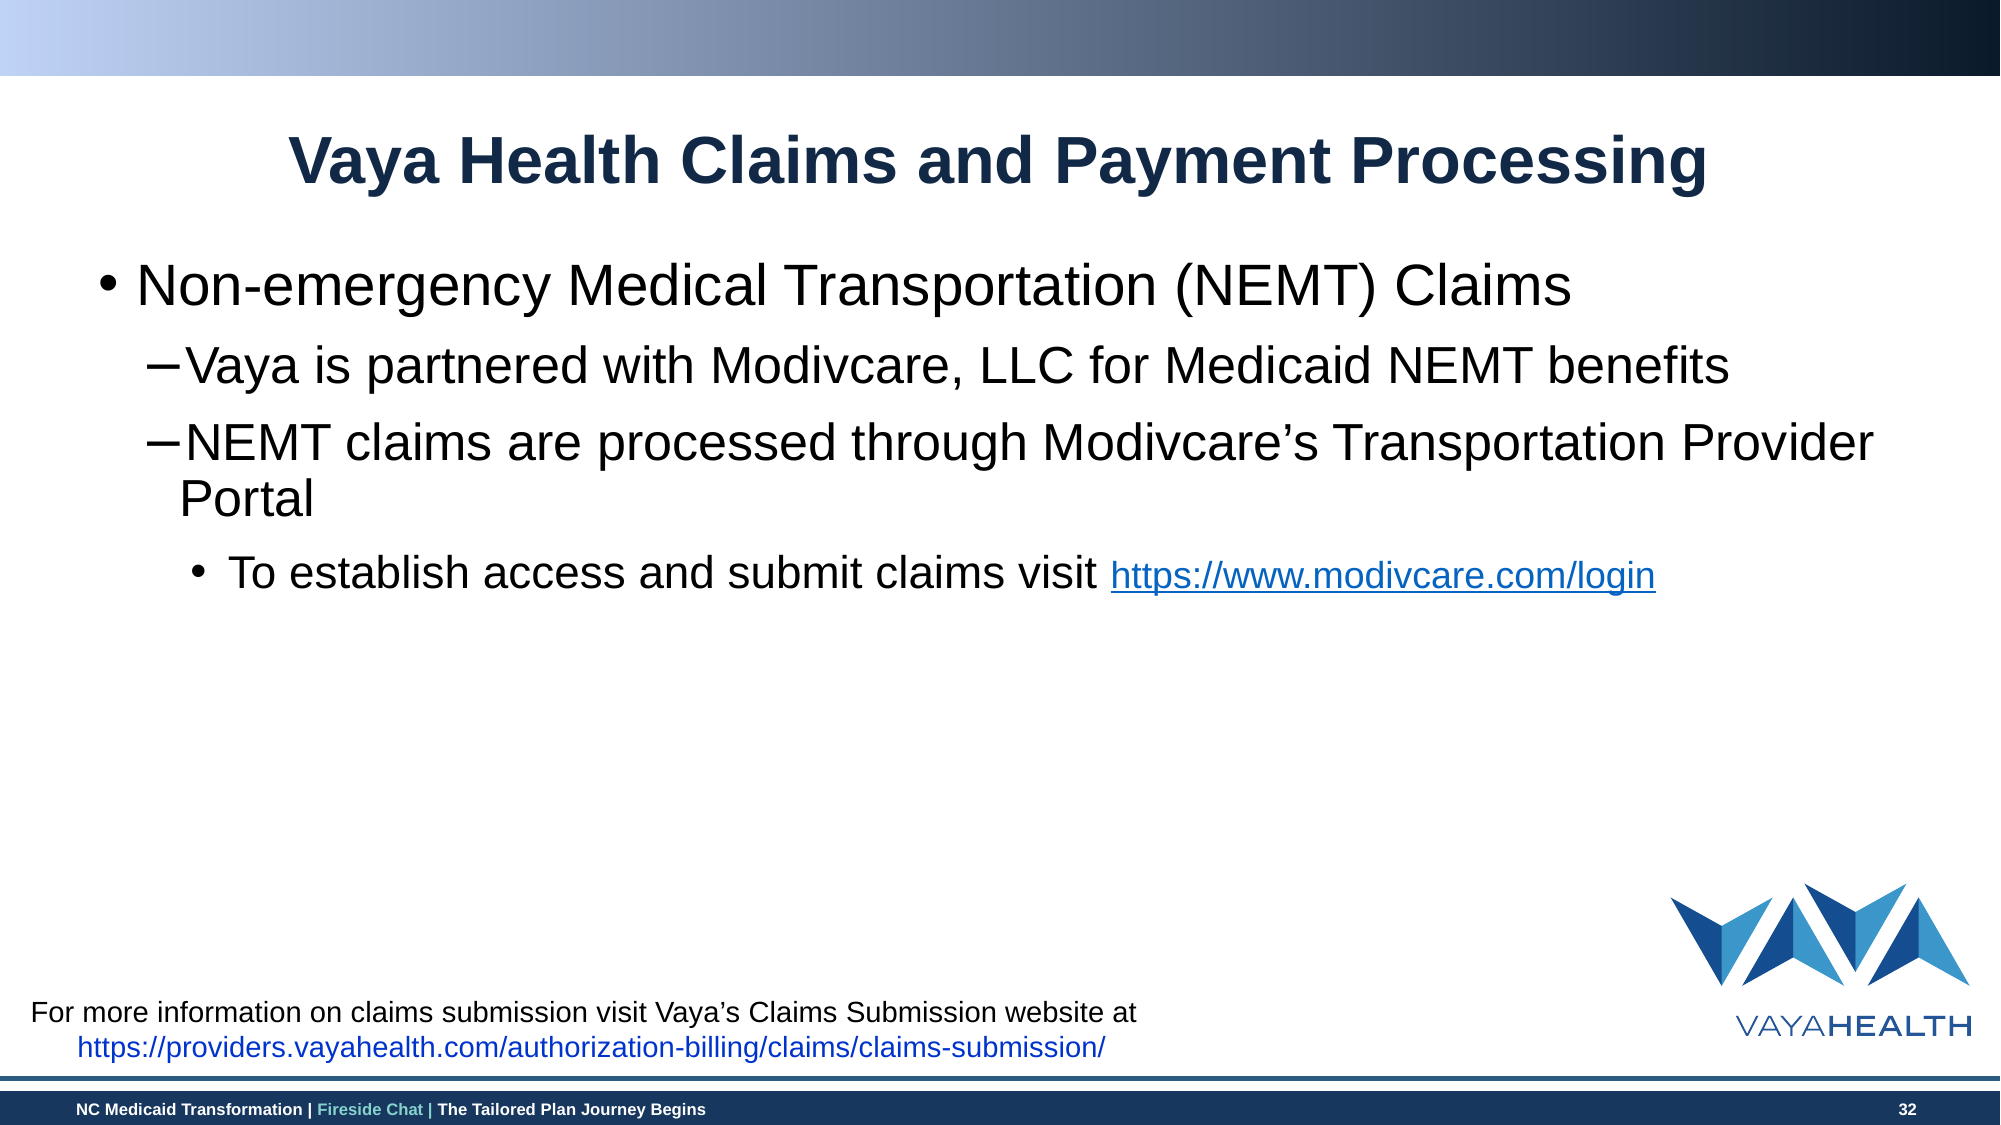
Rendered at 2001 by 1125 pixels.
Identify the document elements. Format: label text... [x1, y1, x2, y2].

list Non-emergency Medical Transportation (NEMT) Claims Vaya is partnered with Modivcare, LLC for Medicaid NEMT benefits NEMT claims are processed through Modivcare’s Transportation Provider Portal To establish access and submit claims visit https://www.modivcare.com/login [83, 247, 1985, 940]
title Vaya Health Claims and Payment Processing [9, 118, 1989, 209]
text_box For more information on claims submission visit Vaya’s Claims Submission website at https://providers.vayahealth.com/authorization-billing/claims/claims-submission/ [15, 985, 1155, 1071]
picture [1670, 883, 1971, 1036]
